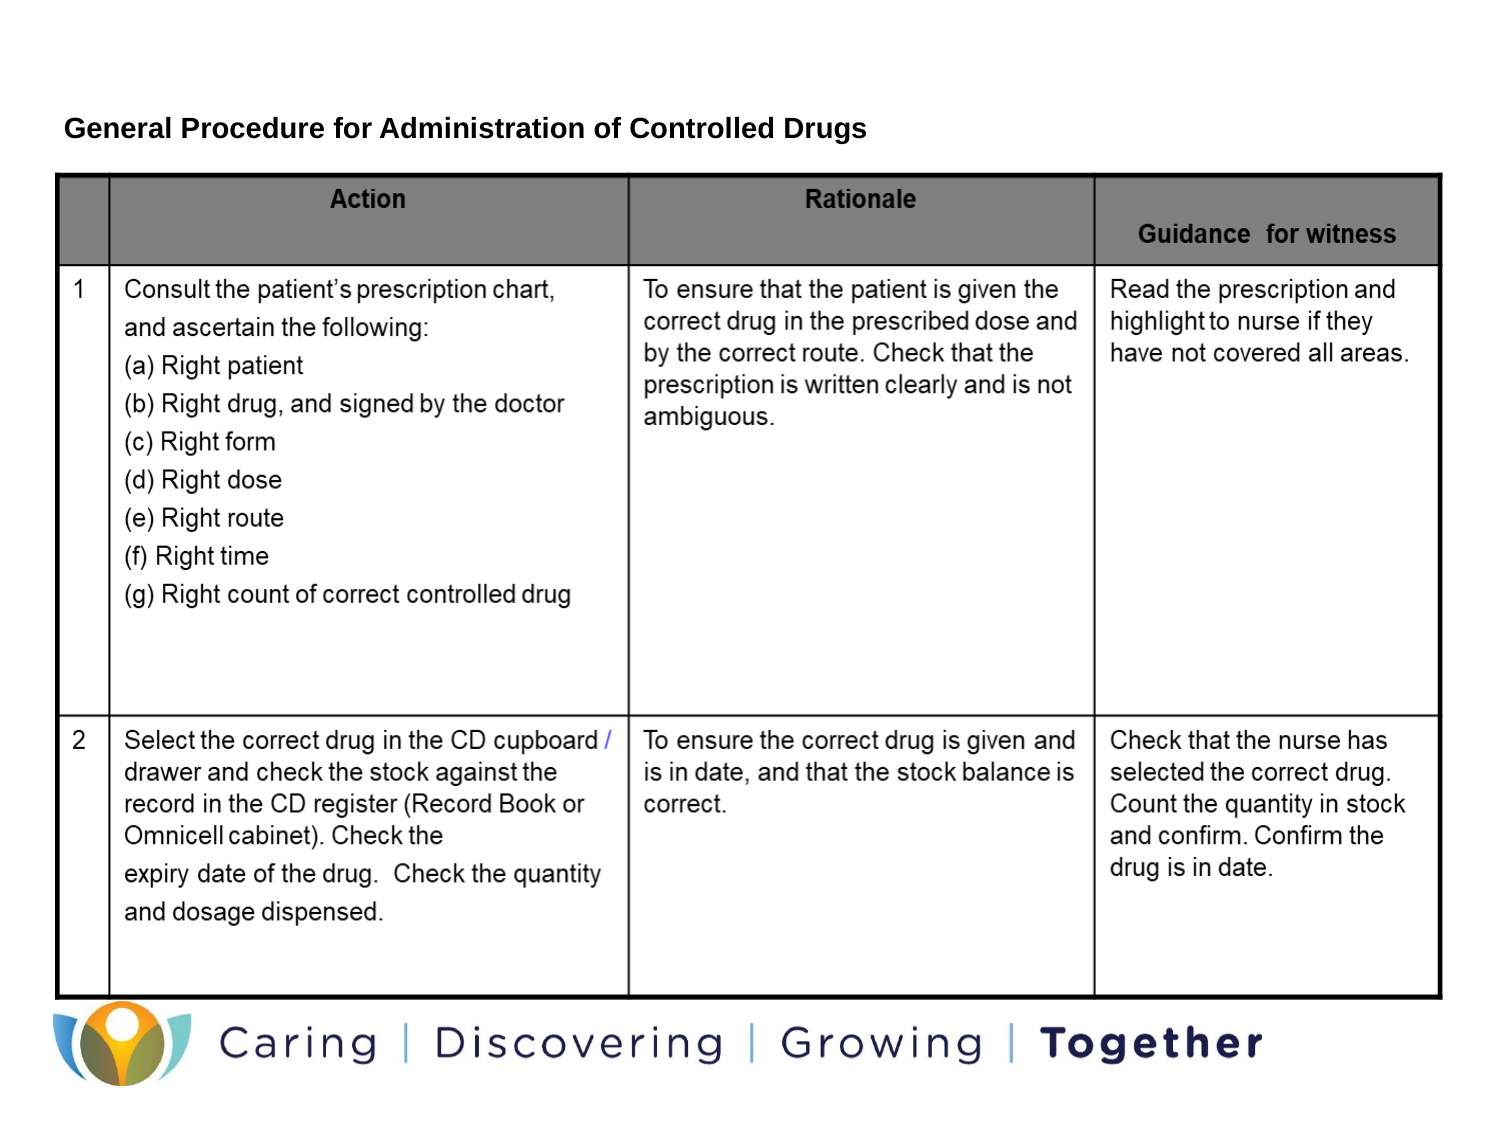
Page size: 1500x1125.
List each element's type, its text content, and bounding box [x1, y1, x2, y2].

picture [52, 172, 1446, 1086]
text_box General Procedure for Administration of Controlled Drugs [48, 101, 1002, 157]
